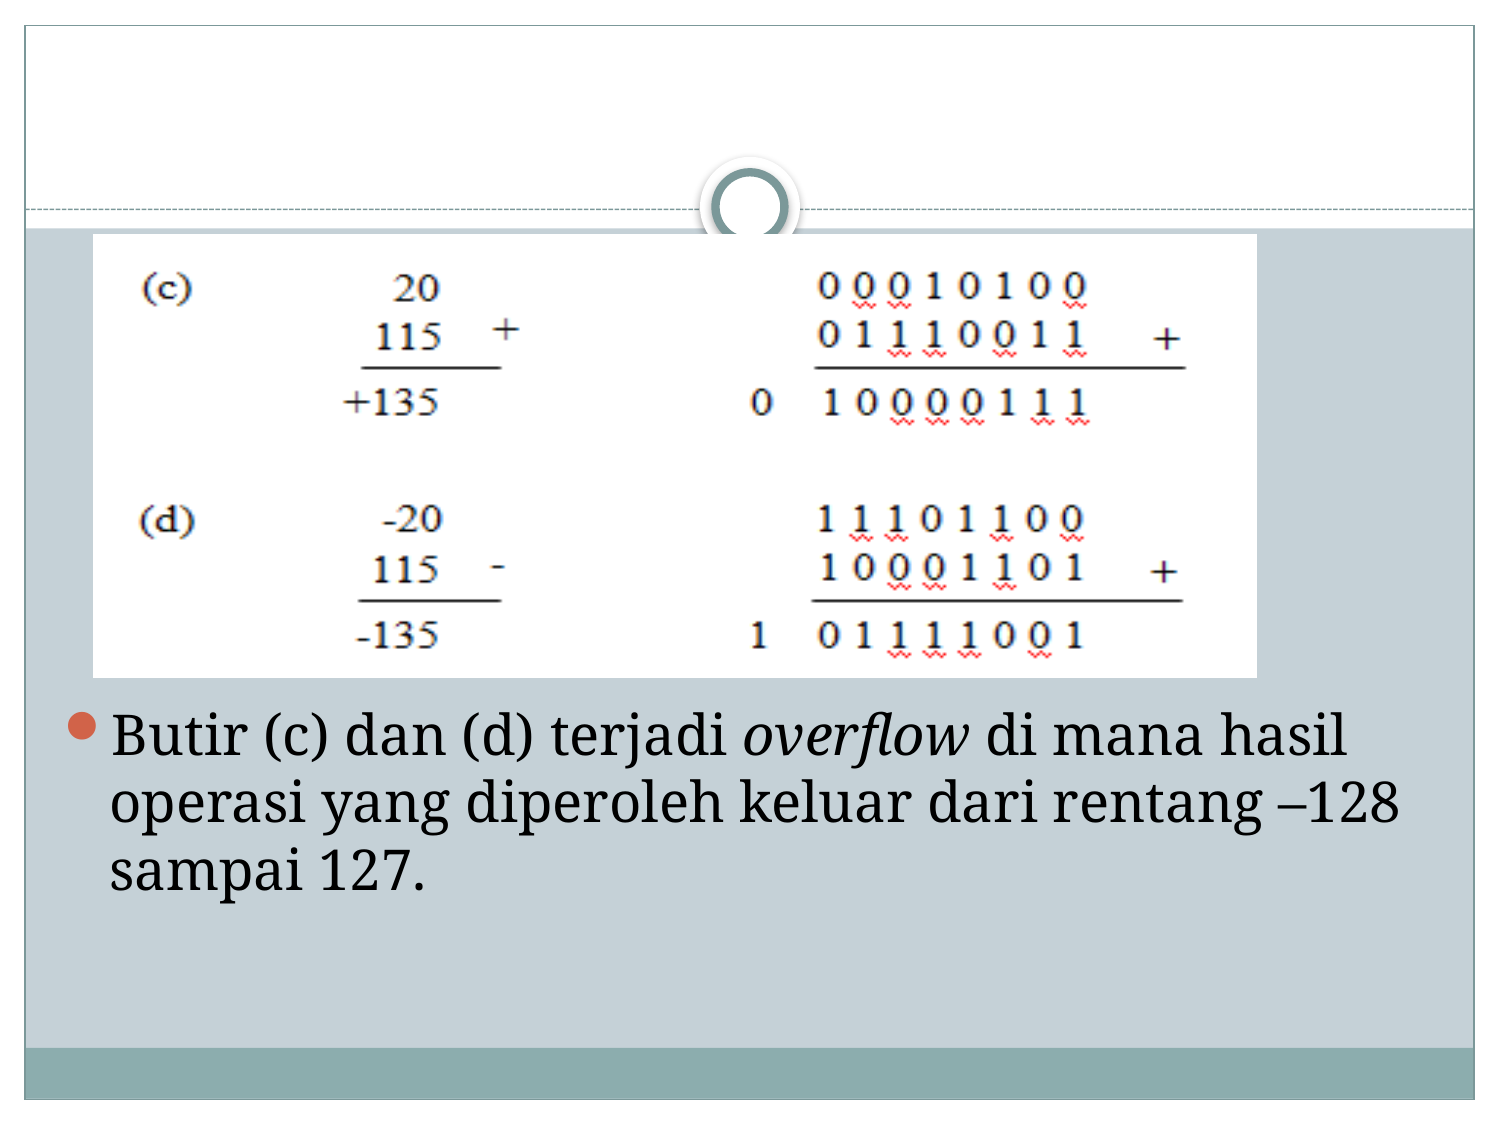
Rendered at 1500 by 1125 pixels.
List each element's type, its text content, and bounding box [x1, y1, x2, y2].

picture [93, 234, 1257, 678]
list Butir (c) dan (d) terjadi overflow di mana hasil operasi yang diperoleh keluar dari rentang –128 sampai 127. [49, 691, 1445, 1001]
